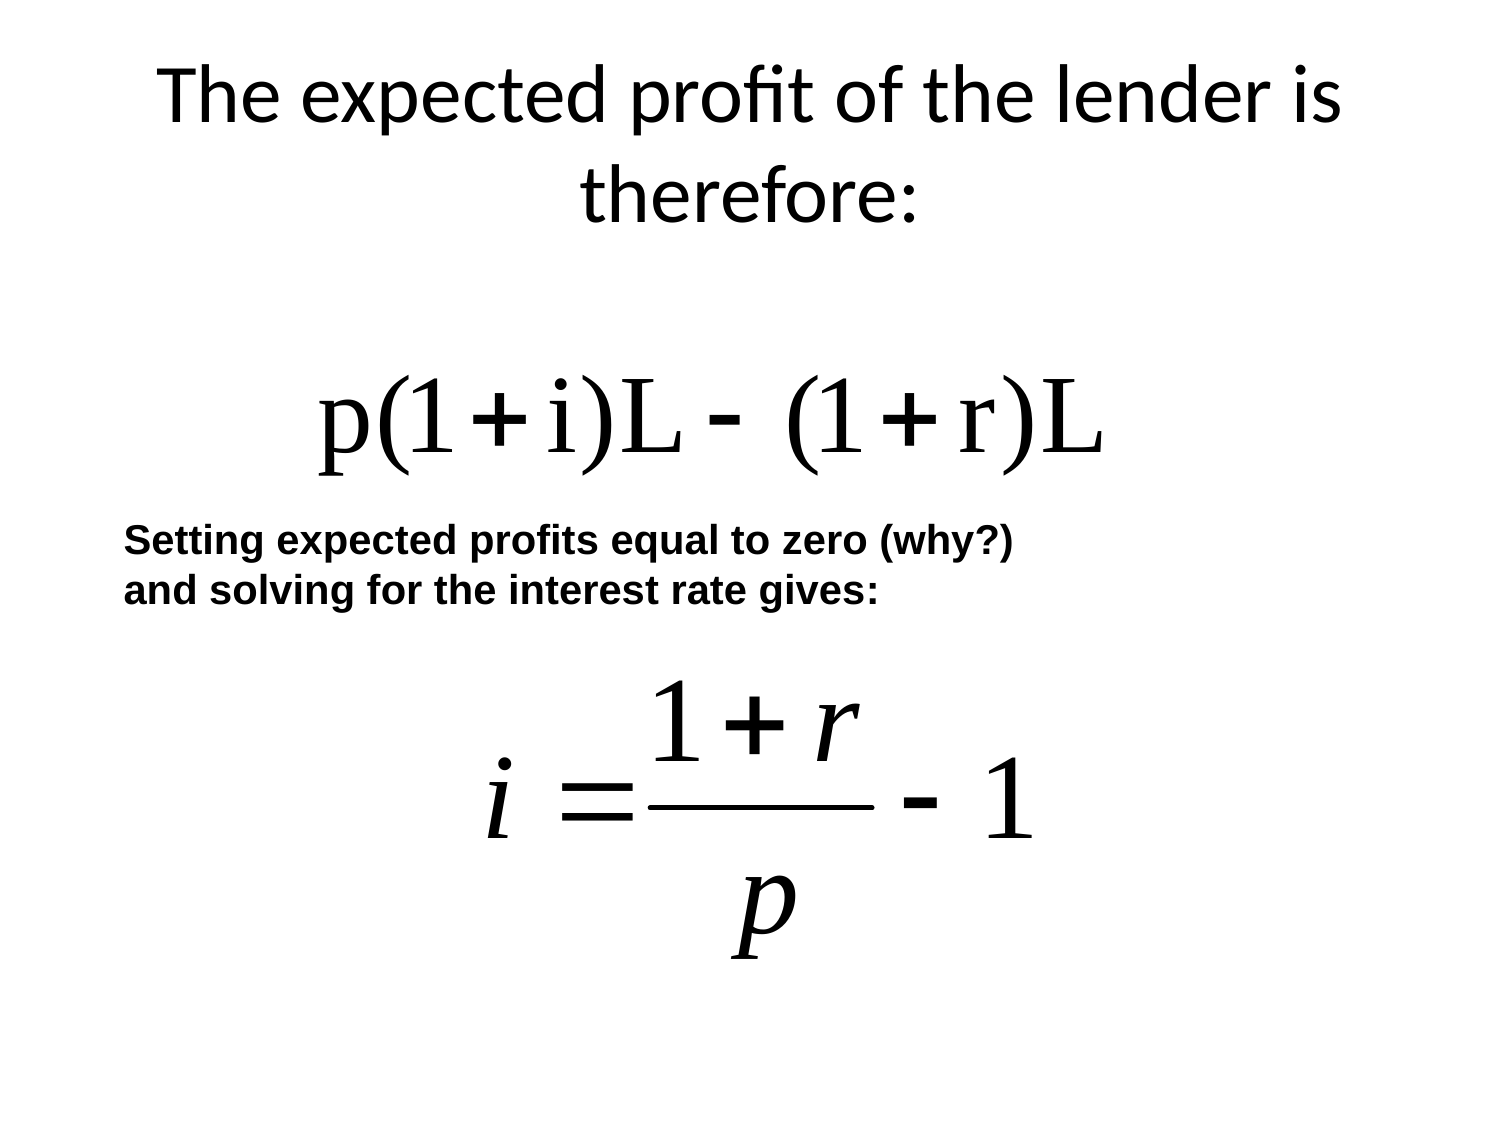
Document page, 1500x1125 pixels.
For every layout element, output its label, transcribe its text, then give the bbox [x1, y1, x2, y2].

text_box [466, 644, 1046, 981]
text_box Setting expected profits equal to zero (why?) and solving for the interest rate gives: [108, 505, 1424, 621]
title The expected profit of the lender is therefore: [74, 44, 1426, 233]
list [300, 349, 1129, 499]
